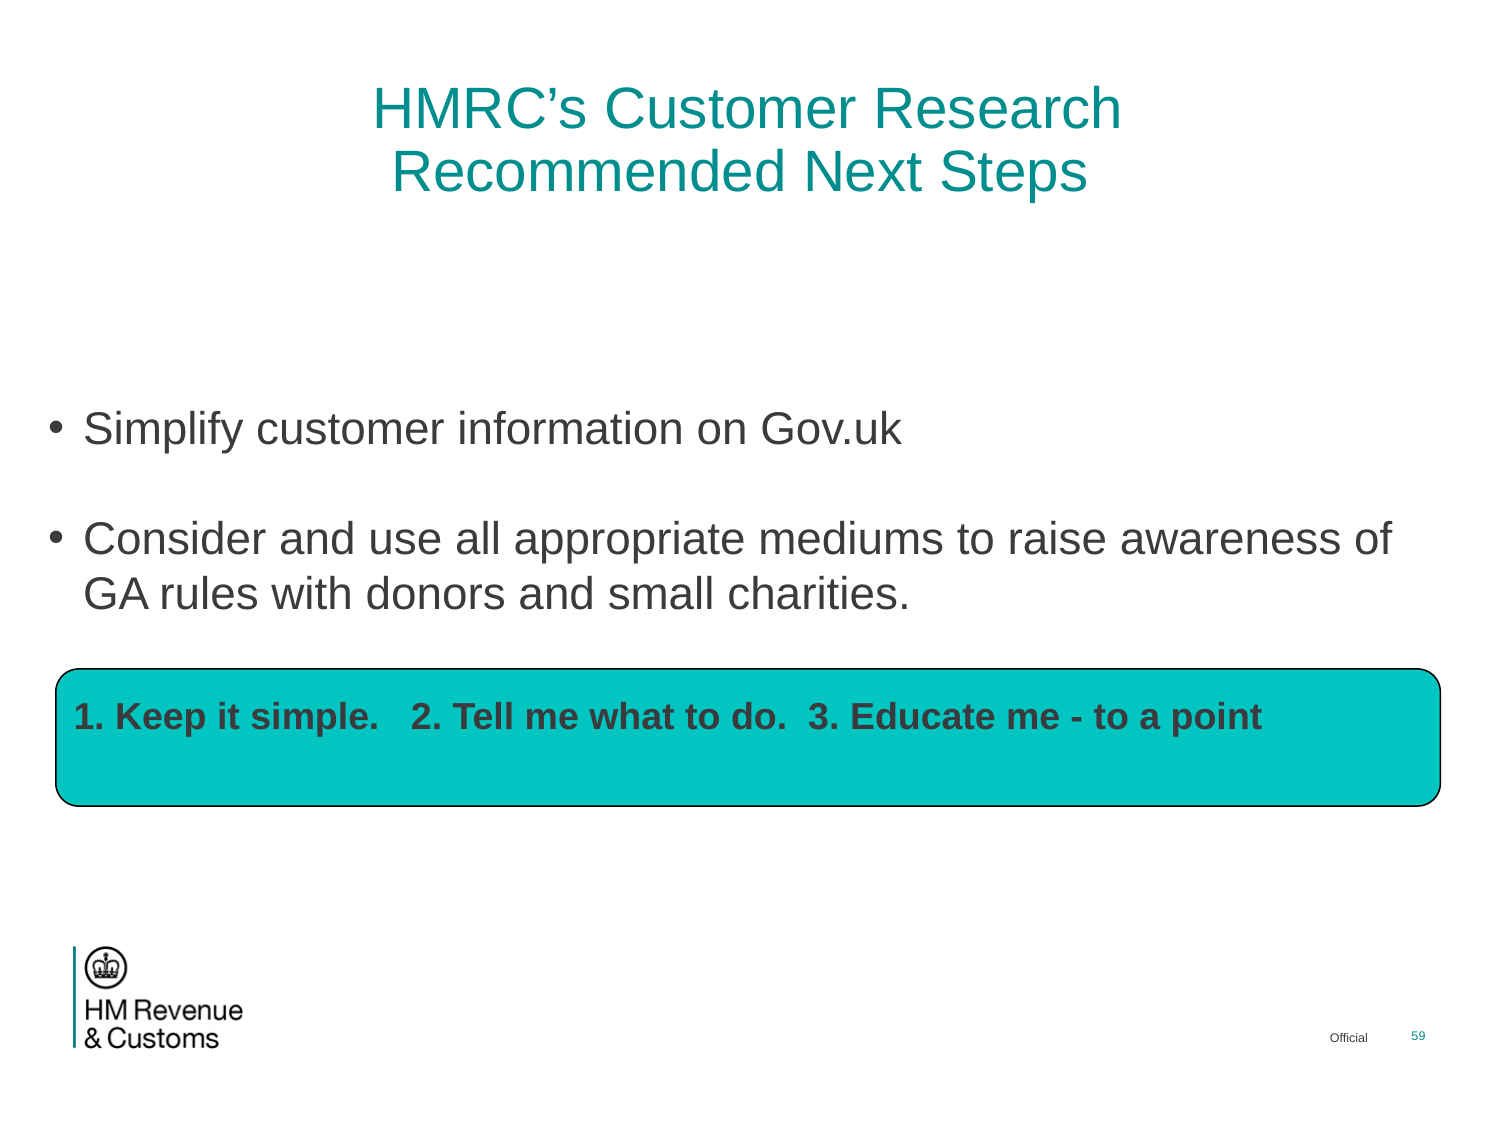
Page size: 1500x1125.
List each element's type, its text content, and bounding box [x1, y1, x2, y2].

title HMRC’s Customer Research Recommended Next Steps [73, 78, 1424, 232]
slide_number 59 [1387, 1028, 1426, 1044]
text_box Simplify customer information on Gov.uk Consider and use all appropriate mediums to raise awareness of GA rules with donors and small charities. [33, 356, 1464, 864]
text_box 1. Keep it simple. 2. Tell me what to do. 3. Educate me - to a point [55, 668, 1441, 807]
picture [73, 945, 243, 1050]
footer Official [270, 1020, 1375, 1055]
